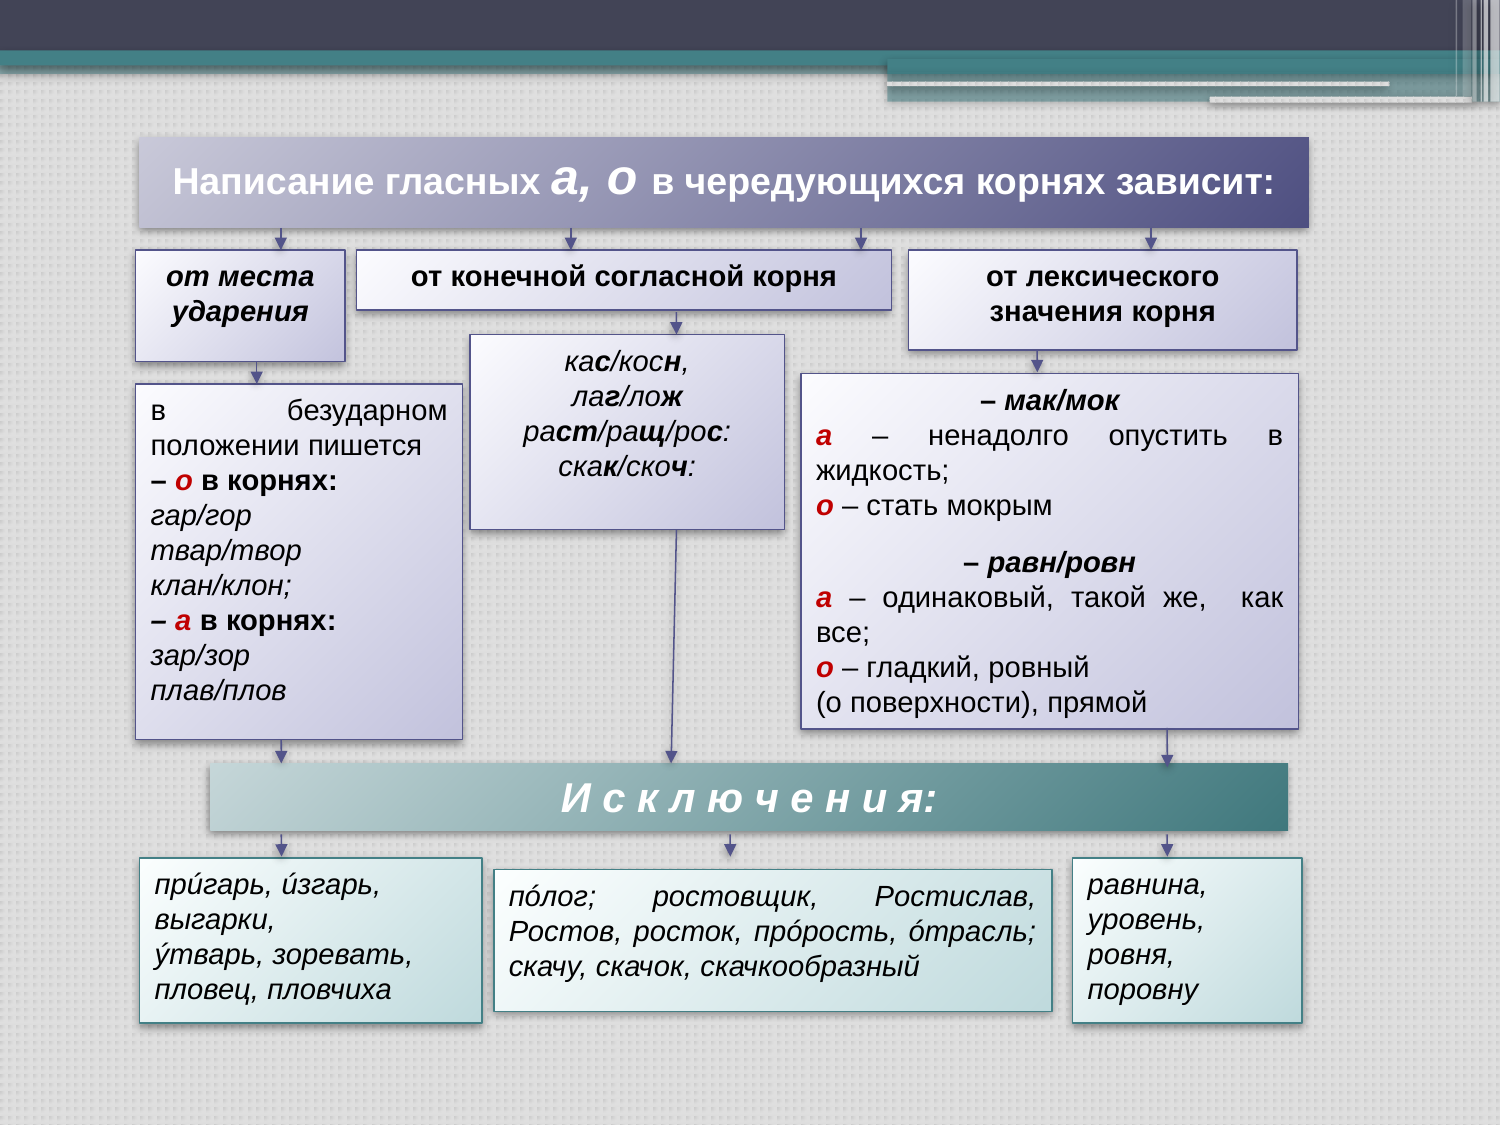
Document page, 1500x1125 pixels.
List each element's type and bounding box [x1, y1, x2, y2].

text_box [0, 0, 1500, 75]
text_box [135, 136, 1310, 1024]
